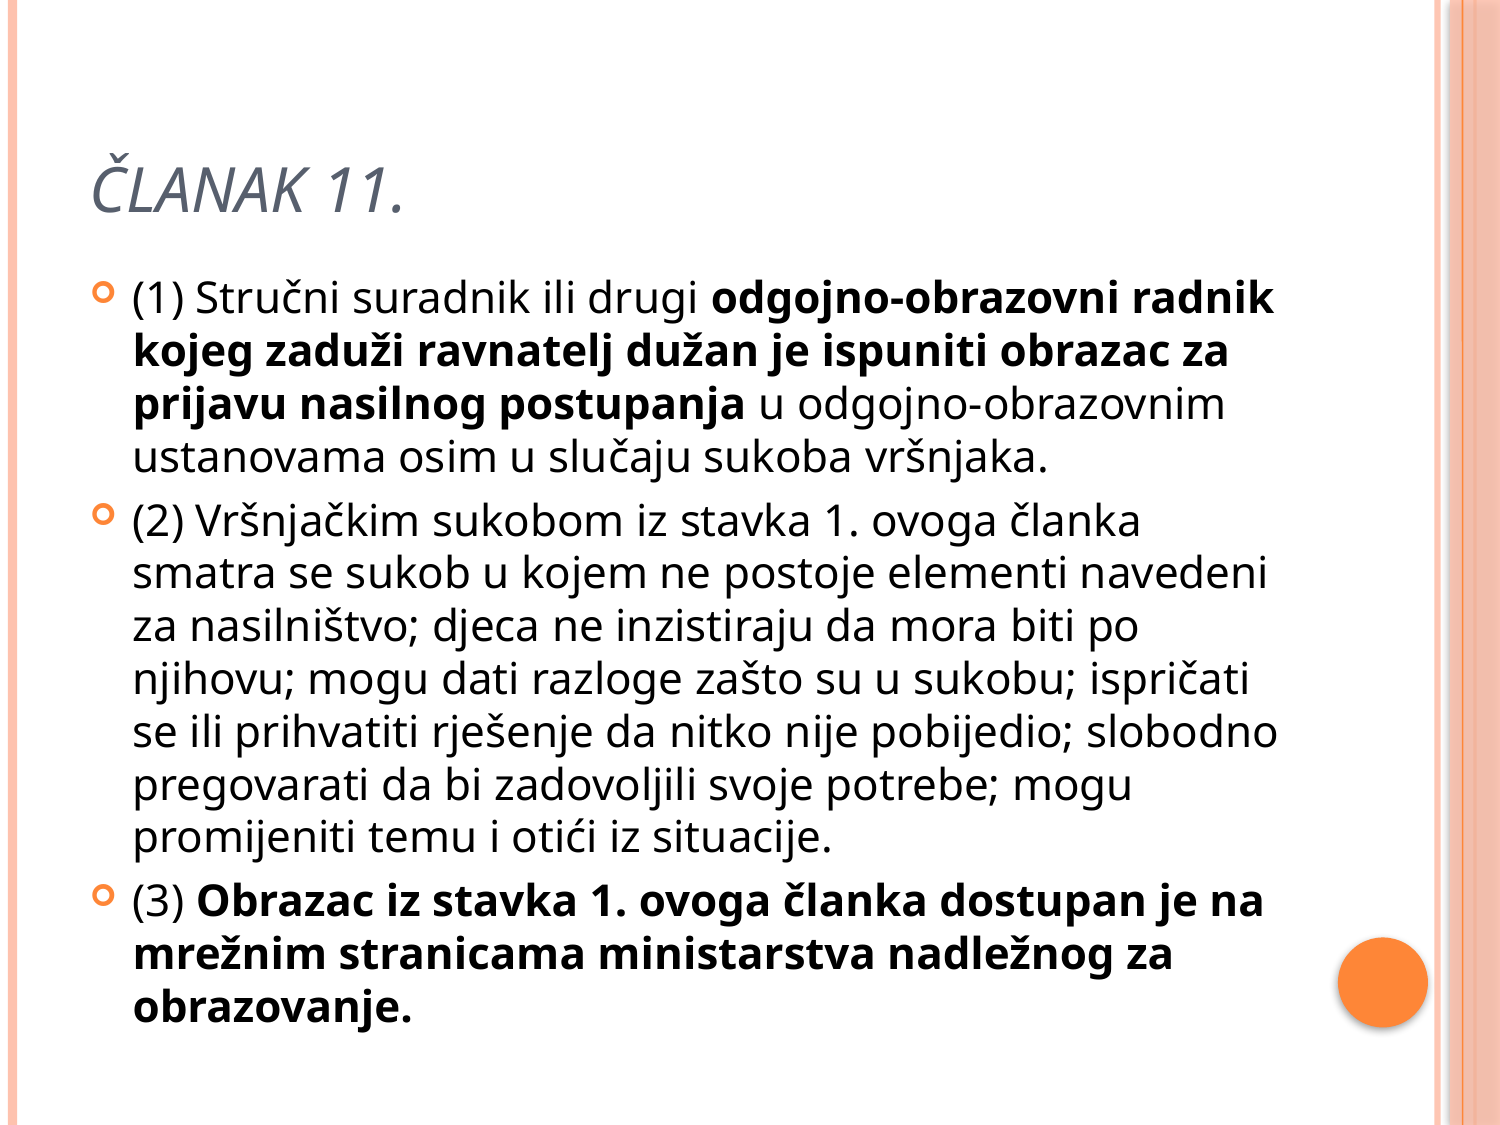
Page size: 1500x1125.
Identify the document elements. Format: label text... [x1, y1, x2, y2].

list (1) Stručni suradnik ili drugi odgojno-obrazovni radnik kojeg zaduži ravnatelj dužan je ispuniti obrazac za prijavu nasilnog postupanja u odgojno-obrazovnim ustanovama osim u slučaju sukoba vršnjaka. (2) Vršnjačkim sukobom iz stavka 1. ovoga članka smatra se sukob u kojem ne postoje elementi navedeni za nasilništvo; djeca ne inzistiraju da mora biti po njihovu; mogu dati razloge zašto su u sukobu; ispričati se ili prihvatiti rješenje da nitko nije pobijedio; slobodno pregovarati da bi zadovoljili svoje potrebe; mogu promijeniti temu i otići iz situacije. (3) Obrazac iz stavka 1. ovoga članka dostupan je na mrežnim stranicama ministarstva nadležnog za obrazovanje. [75, 262, 1300, 1062]
title Članak 11. [75, 45, 1300, 233]
